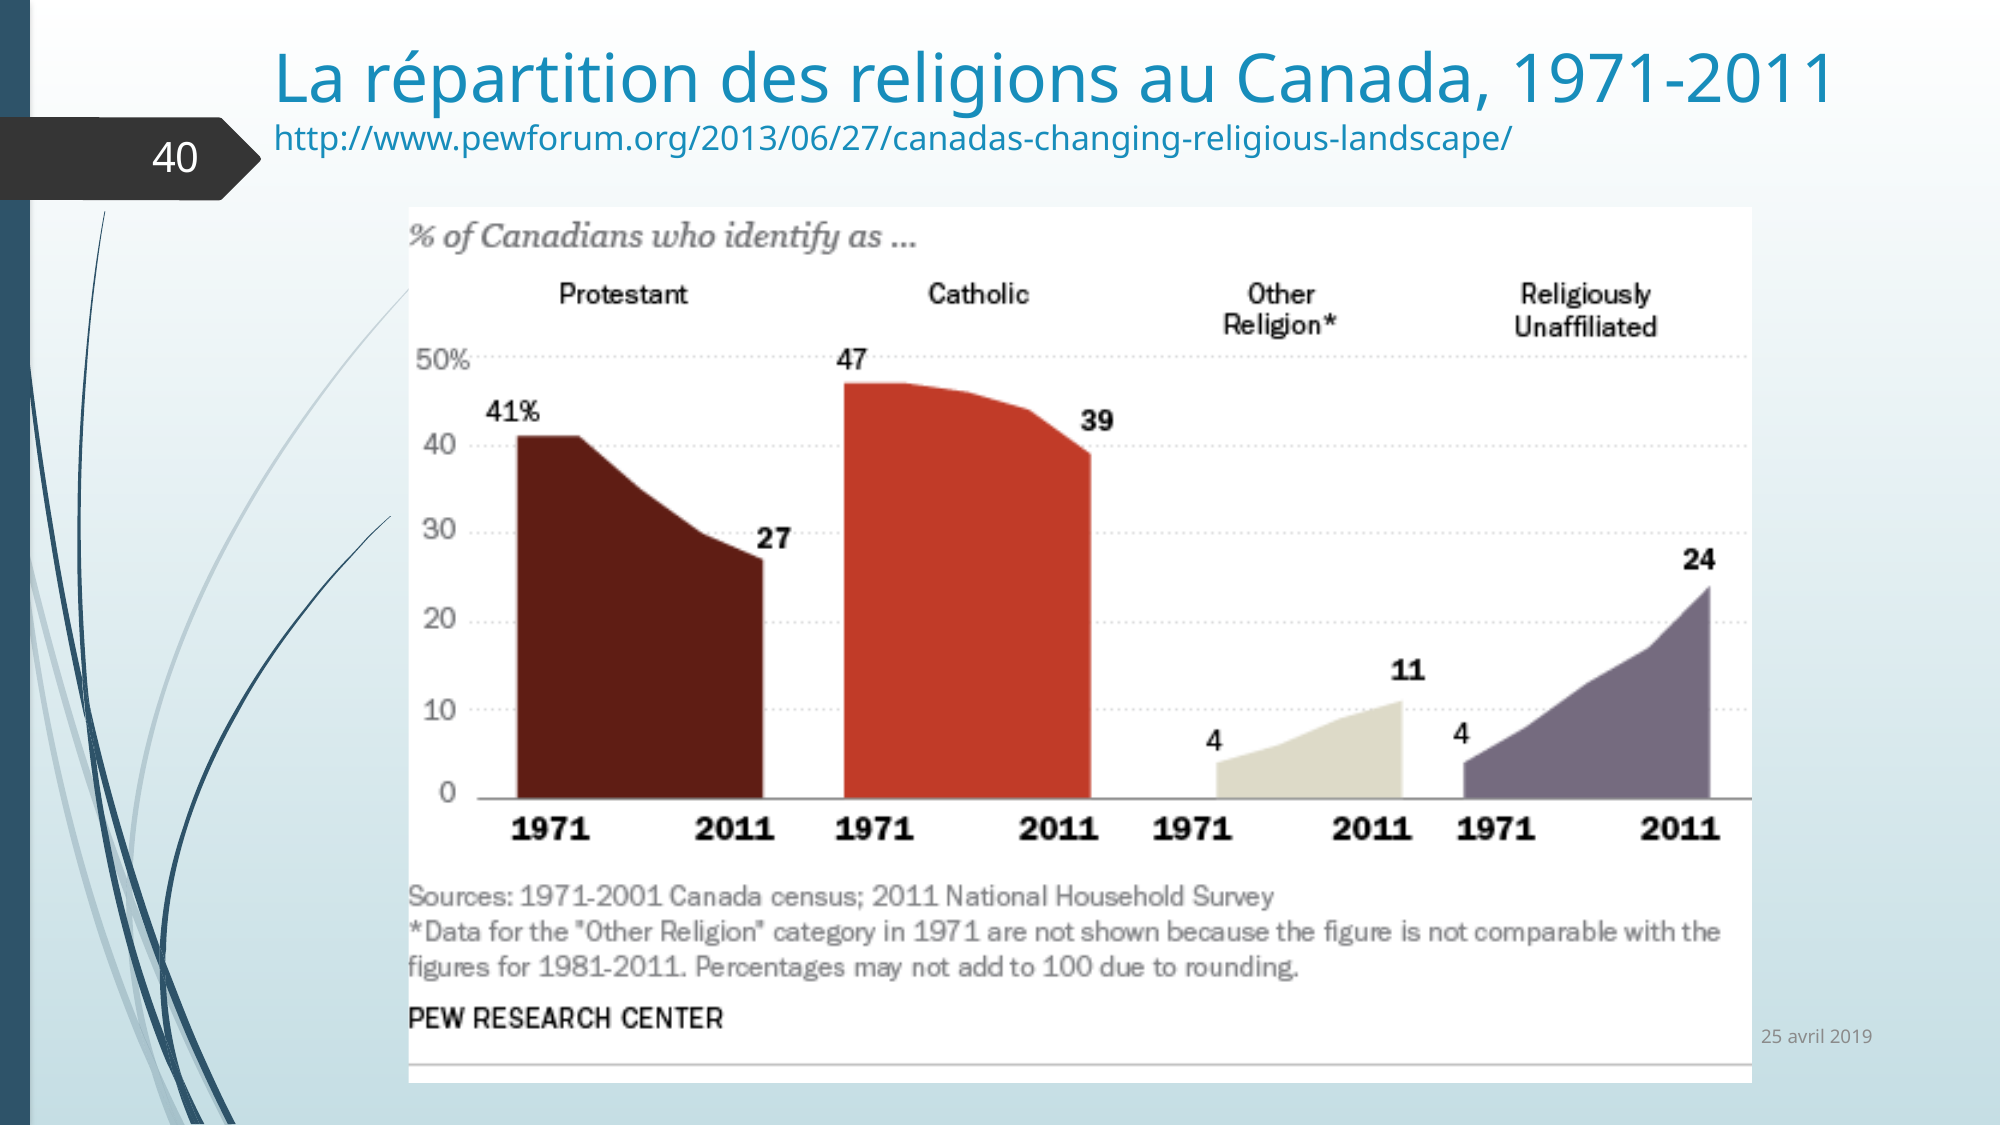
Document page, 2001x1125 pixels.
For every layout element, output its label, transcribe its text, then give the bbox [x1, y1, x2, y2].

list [408, 207, 1753, 1083]
slide_number 40 [87, 129, 216, 190]
slide_number 25 avril 2019 [1755, 1005, 1888, 1067]
title La répartition des religions au Canada, 1971-2011 http://www.pewforum.org/2013/06/27/canadas-changing-religious-landscape/ [258, 27, 1902, 208]
